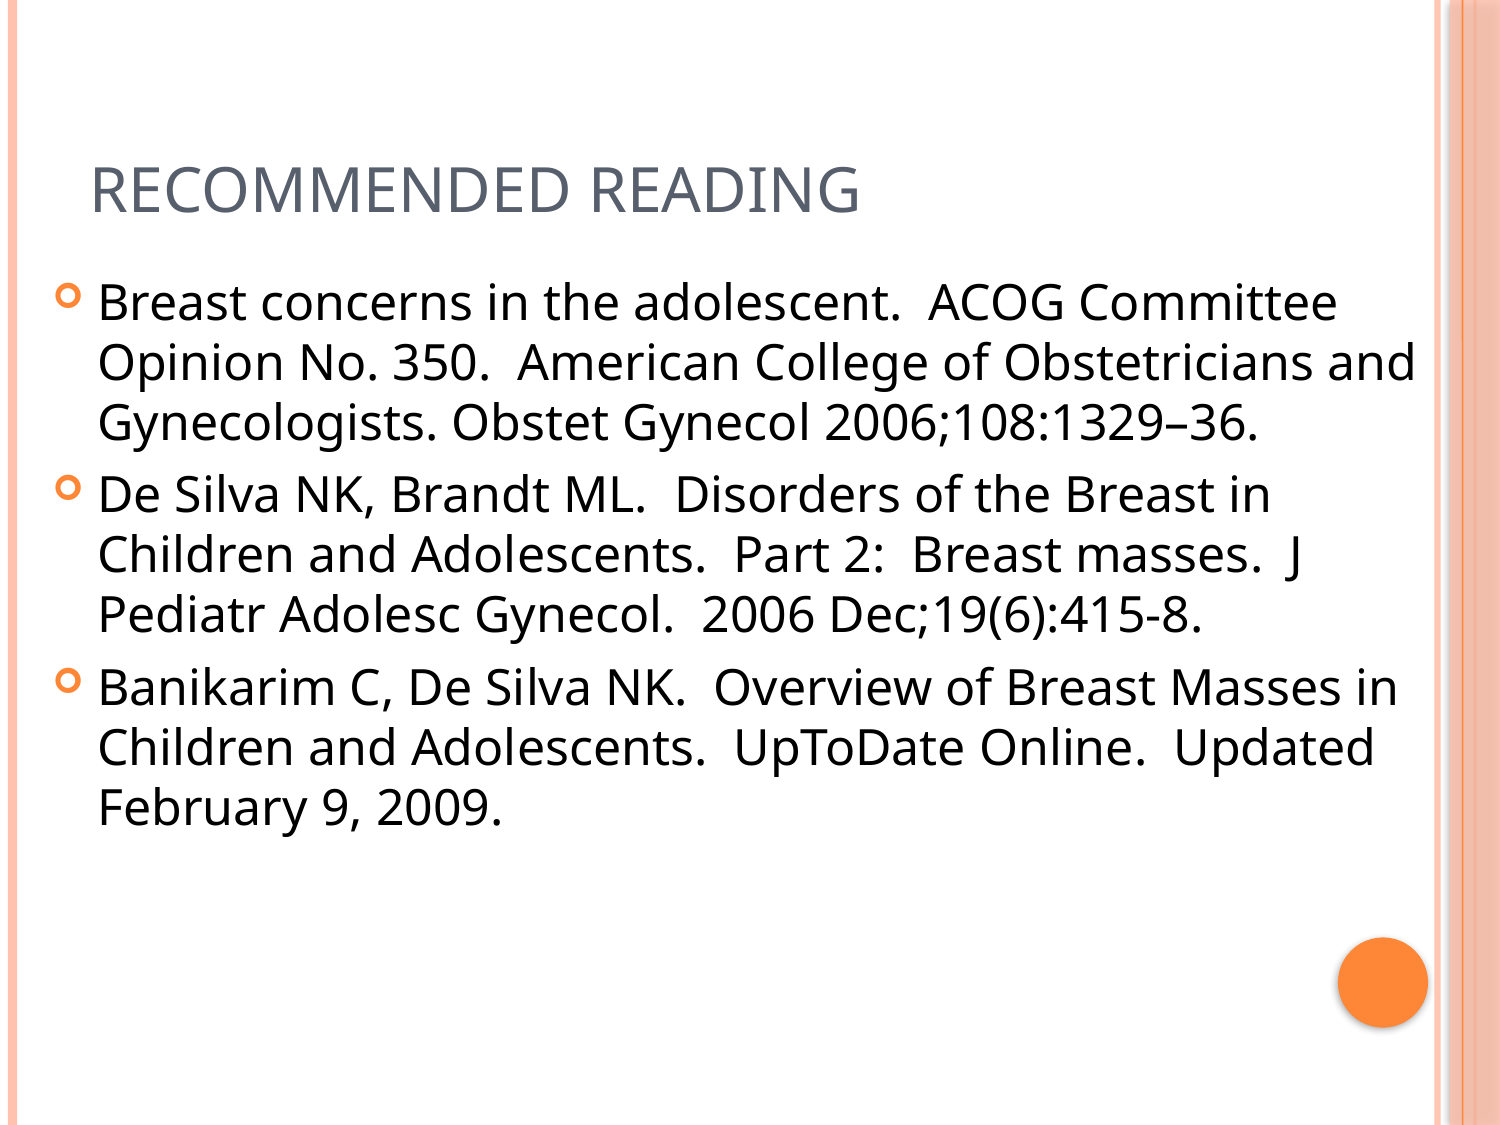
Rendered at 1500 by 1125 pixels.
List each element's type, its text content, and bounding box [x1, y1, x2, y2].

list Breast concerns in the adolescent. ACOG Committee Opinion No. 350. American College of Obstetricians and Gynecologists. Obstet Gynecol 2006;108:1329–36. De Silva NK, Brandt ML. Disorders of the Breast in Children and Adolescents. Part 2: Breast masses. J Pediatr Adolesc Gynecol. 2006 Dec;19(6):415-8. Banikarim C, De Silva NK. Overview of Breast Masses in Children and Adolescents. UpToDate Online. Updated February 9, 2009. [37, 262, 1438, 1063]
title Recommended Reading [75, 45, 1300, 233]
